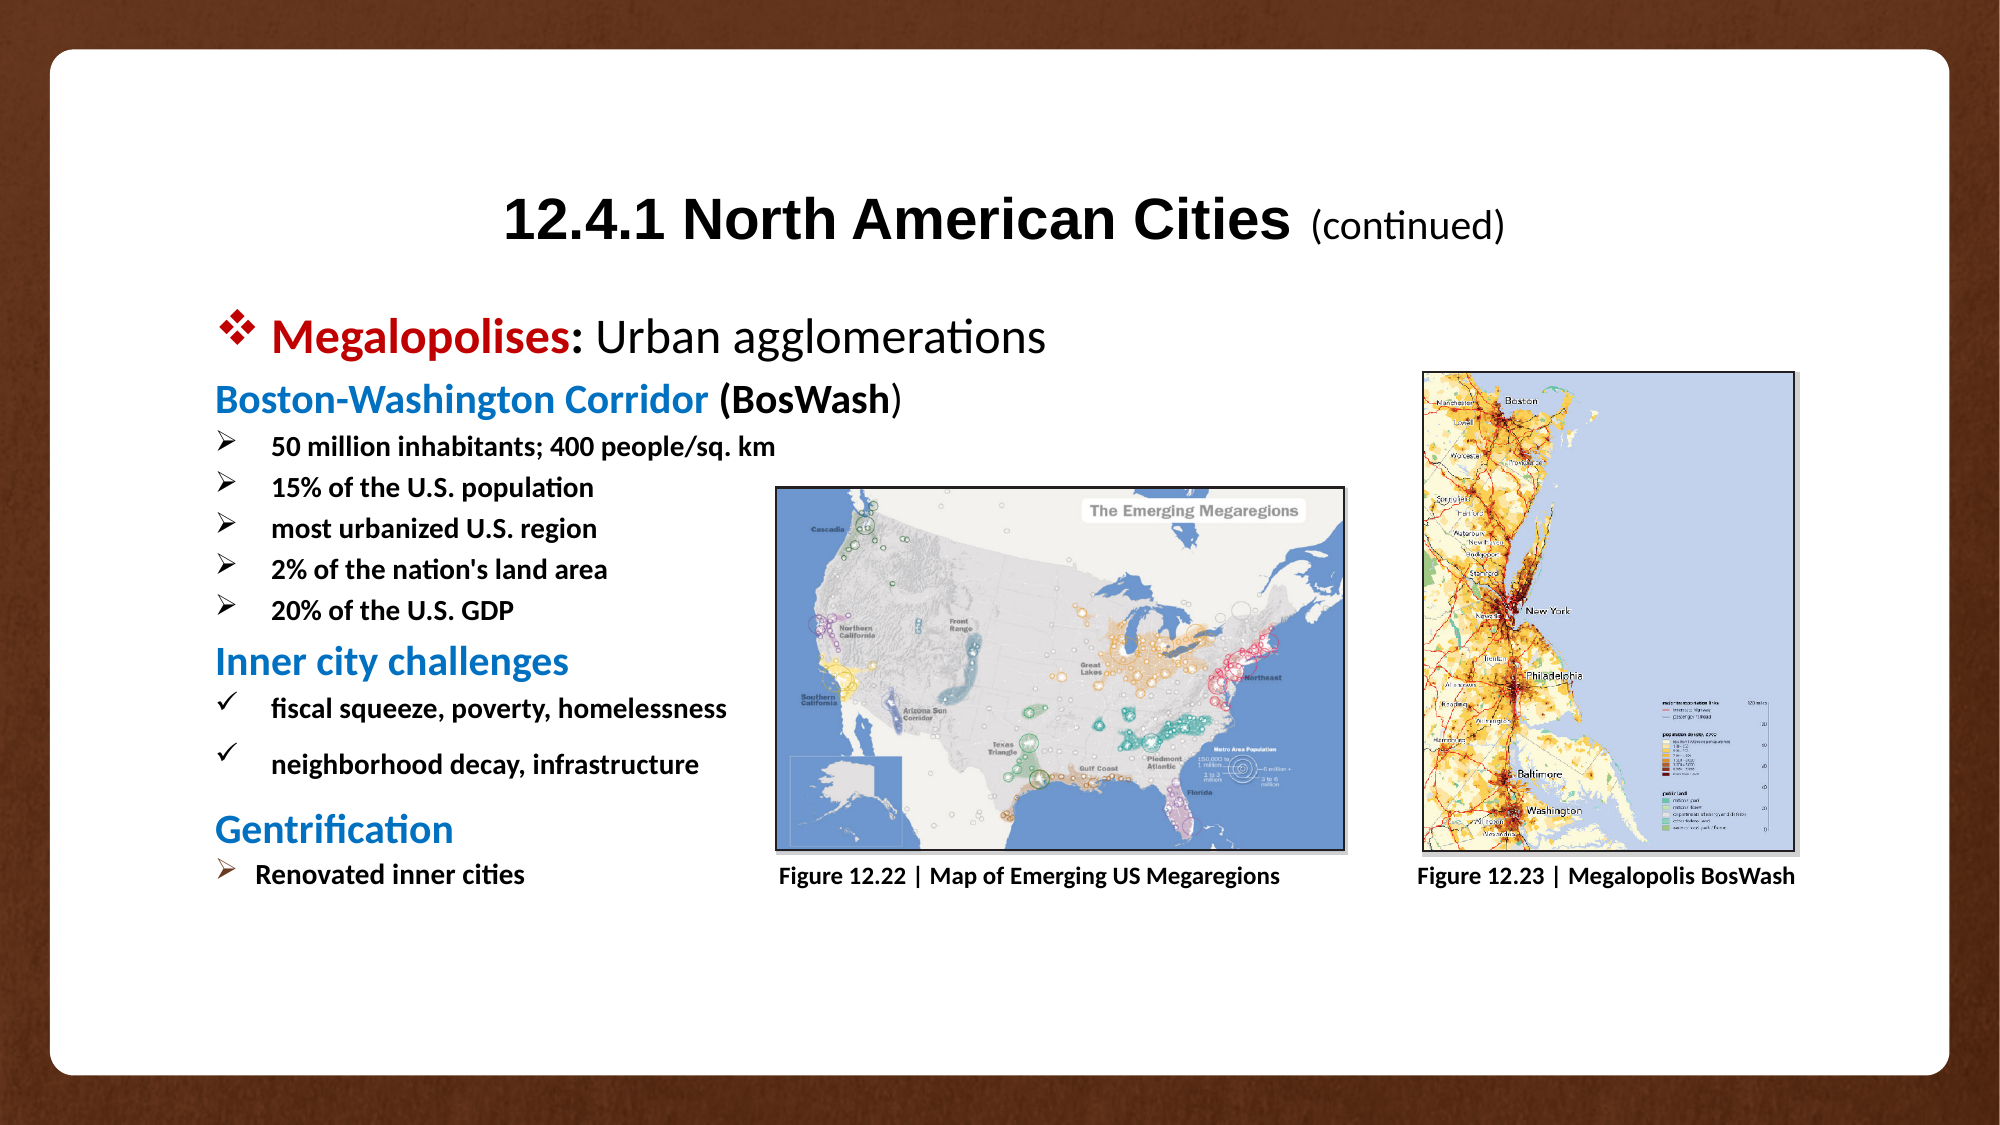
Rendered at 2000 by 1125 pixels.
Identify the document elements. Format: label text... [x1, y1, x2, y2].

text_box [776, 487, 1348, 855]
title 12.4.1 North American Cities (continued) [199, 70, 1800, 263]
list Megalopolises: Urban agglomerations Boston-Washington Corridor (BosWash) 50 million inhabitants; 400 people/sq. km 15% of the U.S. population most urbanized U.S. region 2% of the nation's land area 20% of the U.S. GDP Inner city challenges fiscal squeeze, poverty, homelessness neighborhood decay, infrastructure Gentrification Renovated inner cities Figure 12.22 | Map of Emerging US Megaregions Figure 12.23 | Megalopolis BosWash [199, 295, 1875, 996]
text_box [1422, 372, 1800, 858]
